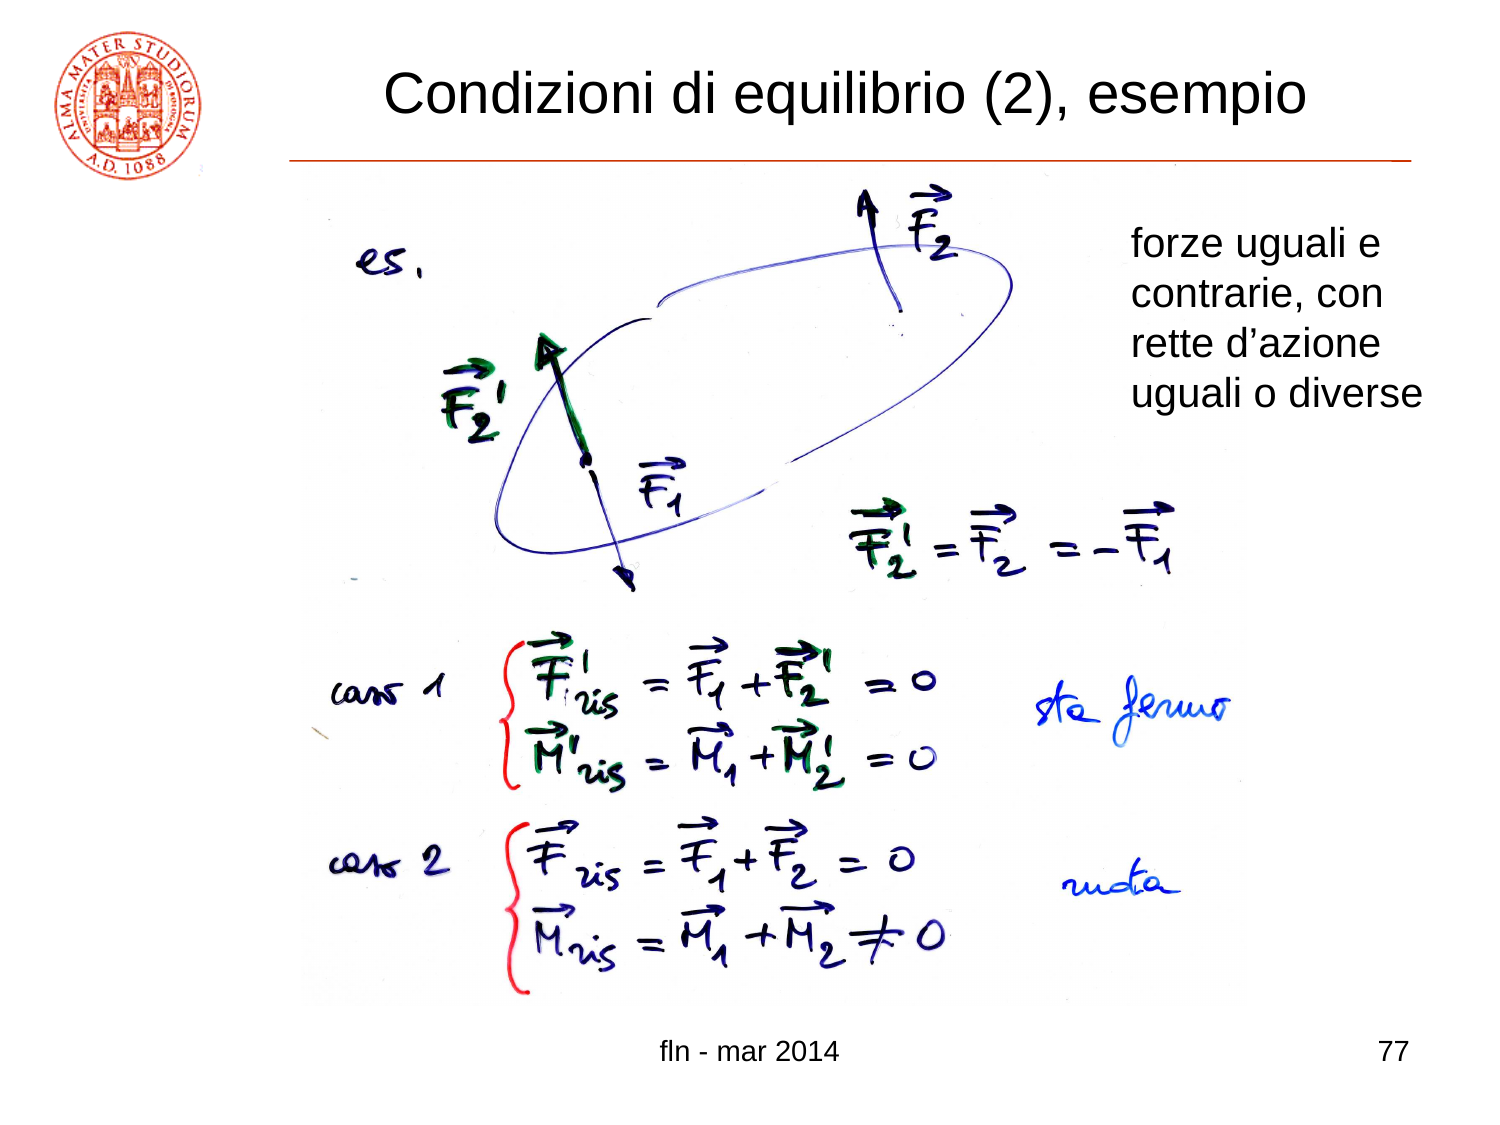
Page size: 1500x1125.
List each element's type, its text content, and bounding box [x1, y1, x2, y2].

title Condizioni di equilibrio (2), esempio [277, 42, 1415, 137]
footer fln - mar 2014 [512, 1024, 988, 1103]
picture [300, 164, 1247, 1007]
text_box forze uguali e contrarie, con rette d’azione uguali o diverse [1251, 207, 1439, 423]
slide_number 77 [1074, 1024, 1425, 1103]
picture [53, 30, 203, 199]
